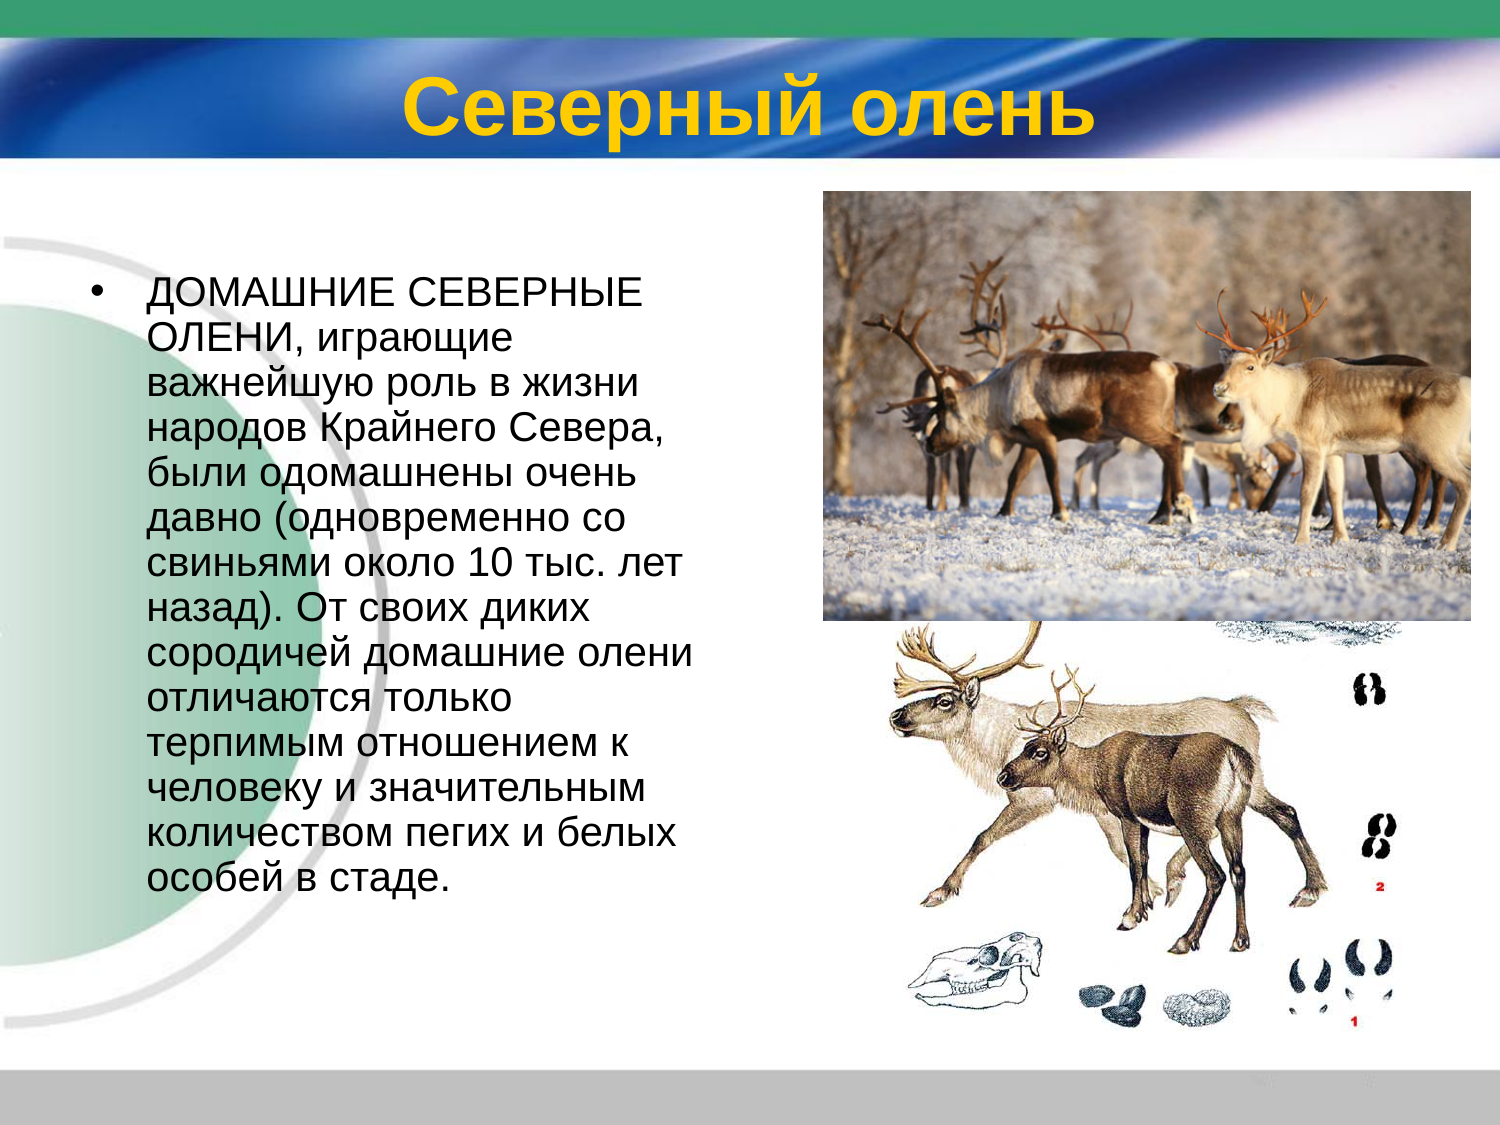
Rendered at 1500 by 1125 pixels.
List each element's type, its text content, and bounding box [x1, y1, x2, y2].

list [823, 190, 1471, 622]
title Северный олень [75, 45, 1425, 161]
picture [0, 0, 1500, 1125]
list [879, 629, 1418, 1038]
list ДОМАШНИЕ СЕВЕРНЫЕ ОЛЕНИ, играющие важнейшую роль в жизни народов Крайнего Севера, были одомашнены очень давно (одновременно со свиньями около 10 тыс. лет назад). От своих диких сородичей домашние олени отличаются только терпимым отношением к человеку и значительным количеством пегих и белых особей в стаде. [75, 262, 738, 1005]
